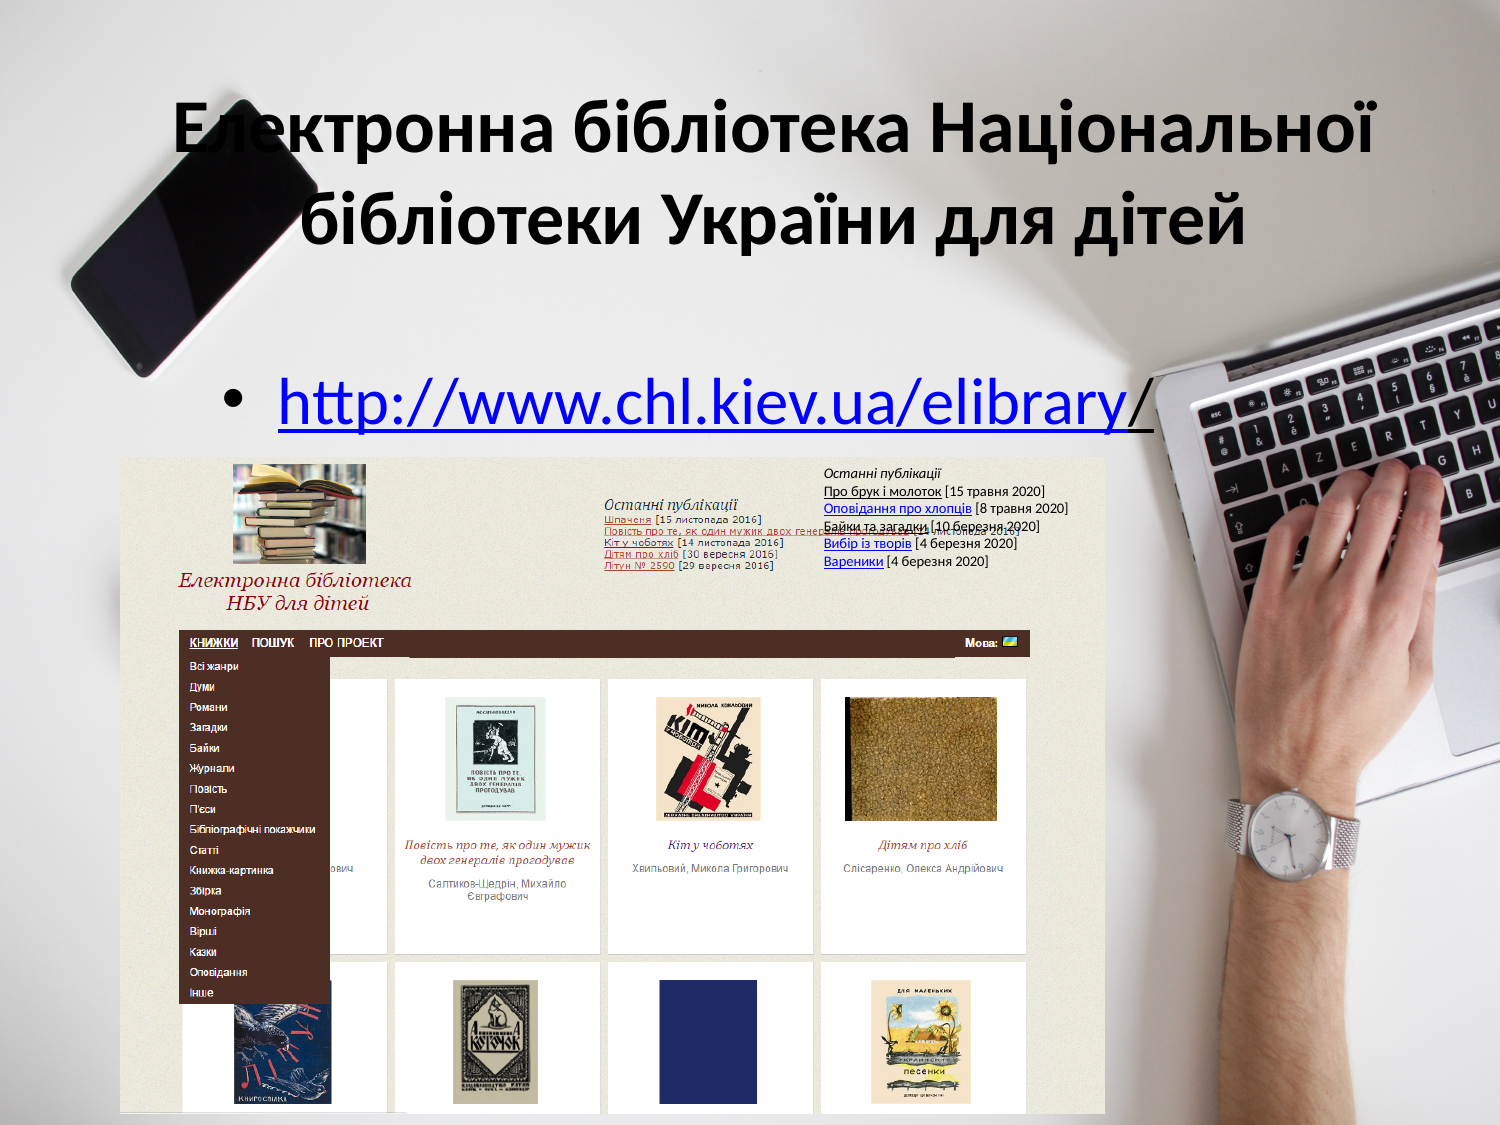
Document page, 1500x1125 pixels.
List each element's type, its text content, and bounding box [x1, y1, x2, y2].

picture [0, 0, 1500, 1125]
text_box Останні публікації Про брук і молоток [15 травня 2020] Оповідання про хлопців [8 травня 2020] Байки та загадки [10 березня 2020] Вибір із творів [4 березня 2020] Вареники [4 березня 2020] [1106, 457, 1329, 577]
title Електронна бібліотека Національної бібліотеки України для дітей [100, 45, 1447, 291]
list http://www.chl.kiev.ua/elibrary/ [206, 349, 1388, 1005]
